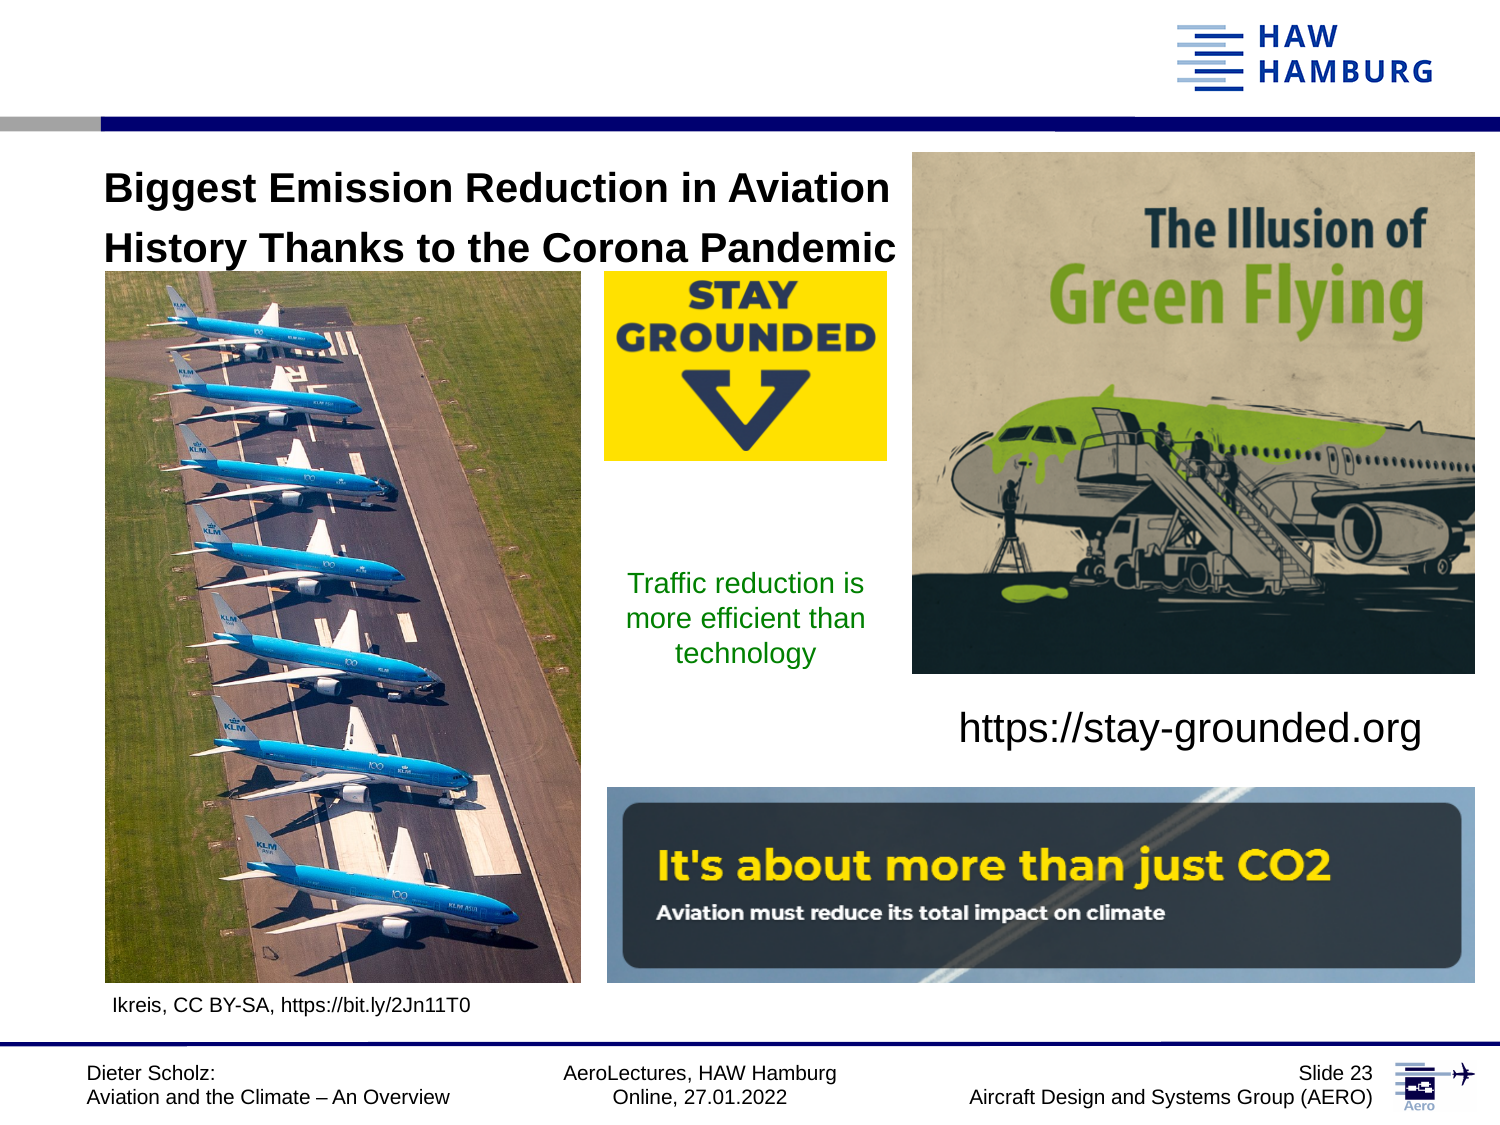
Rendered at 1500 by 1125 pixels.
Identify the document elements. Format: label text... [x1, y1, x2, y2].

title Biggest Emission Reduction in Aviation History Thanks to the Corona Pandemic [88, 150, 912, 270]
picture [105, 270, 581, 984]
picture [607, 787, 1476, 984]
picture [911, 152, 1476, 674]
text_box https://stay-grounded.org [943, 693, 1438, 759]
picture [604, 270, 887, 462]
picture [1155, 3, 1452, 113]
text_box Traffic reduction is more efficient than technology [597, 557, 896, 677]
picture [1393, 1060, 1477, 1112]
text_box Ikreis, CC BY-SA, https://bit.ly/2Jn11T0 [97, 984, 486, 1024]
